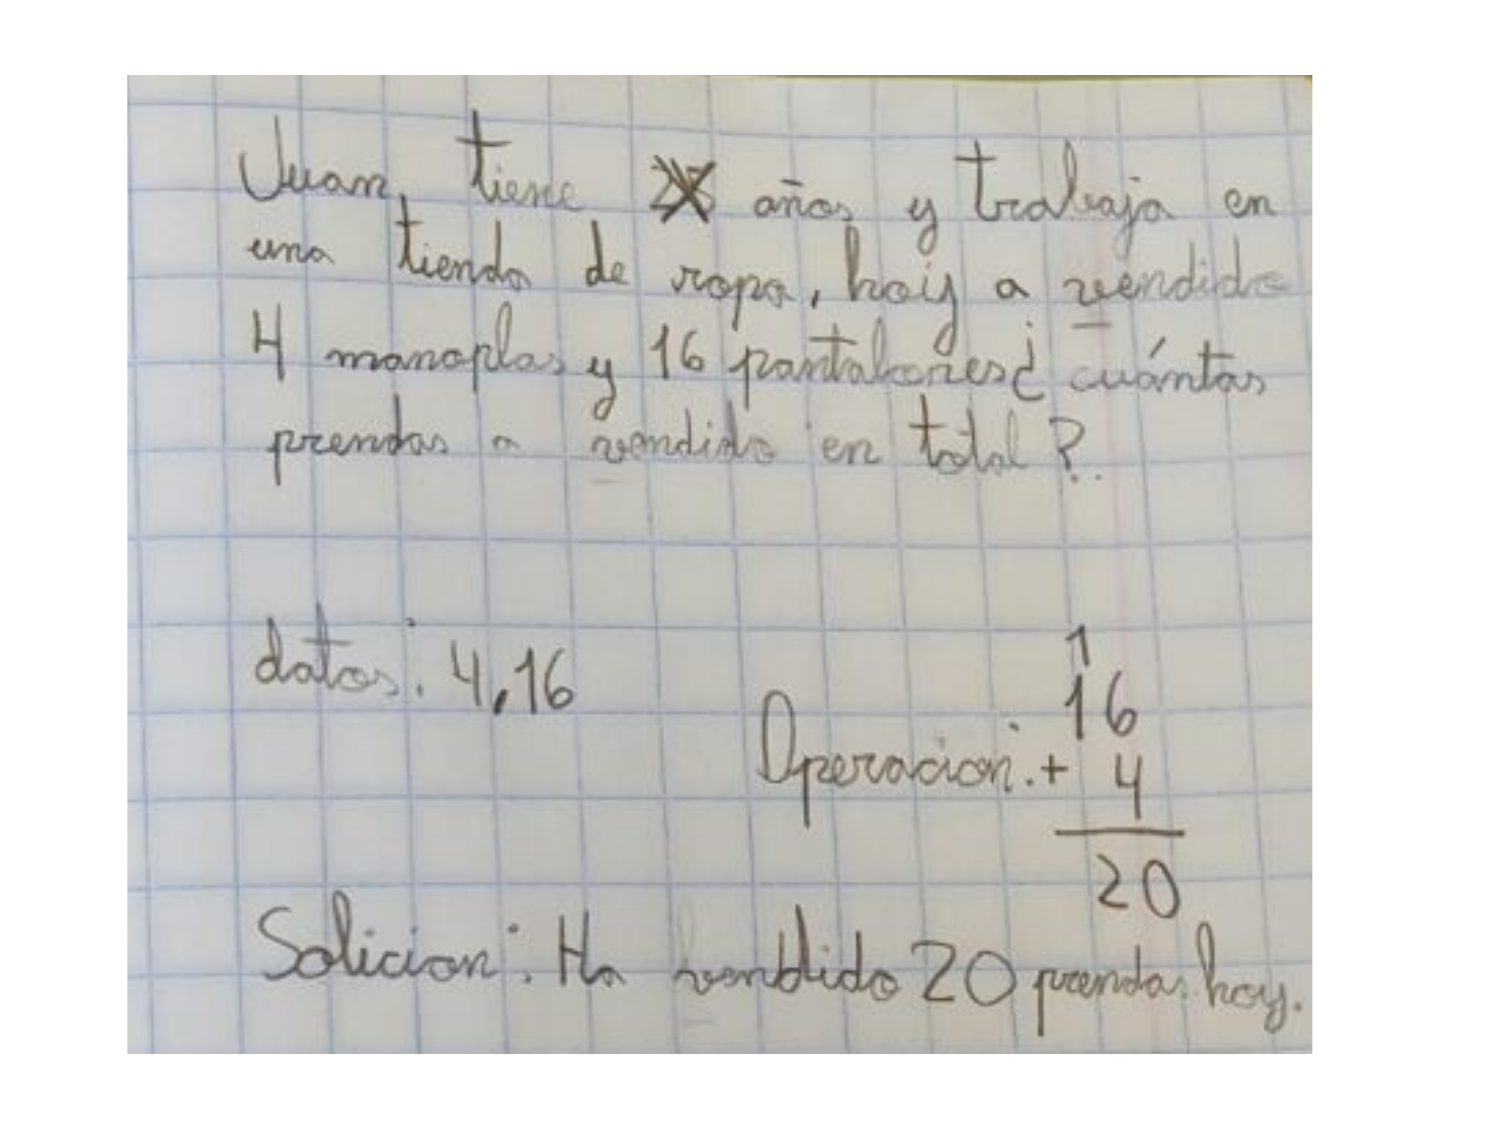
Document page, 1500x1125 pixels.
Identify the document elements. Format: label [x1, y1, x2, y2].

picture [127, 74, 1313, 1055]
